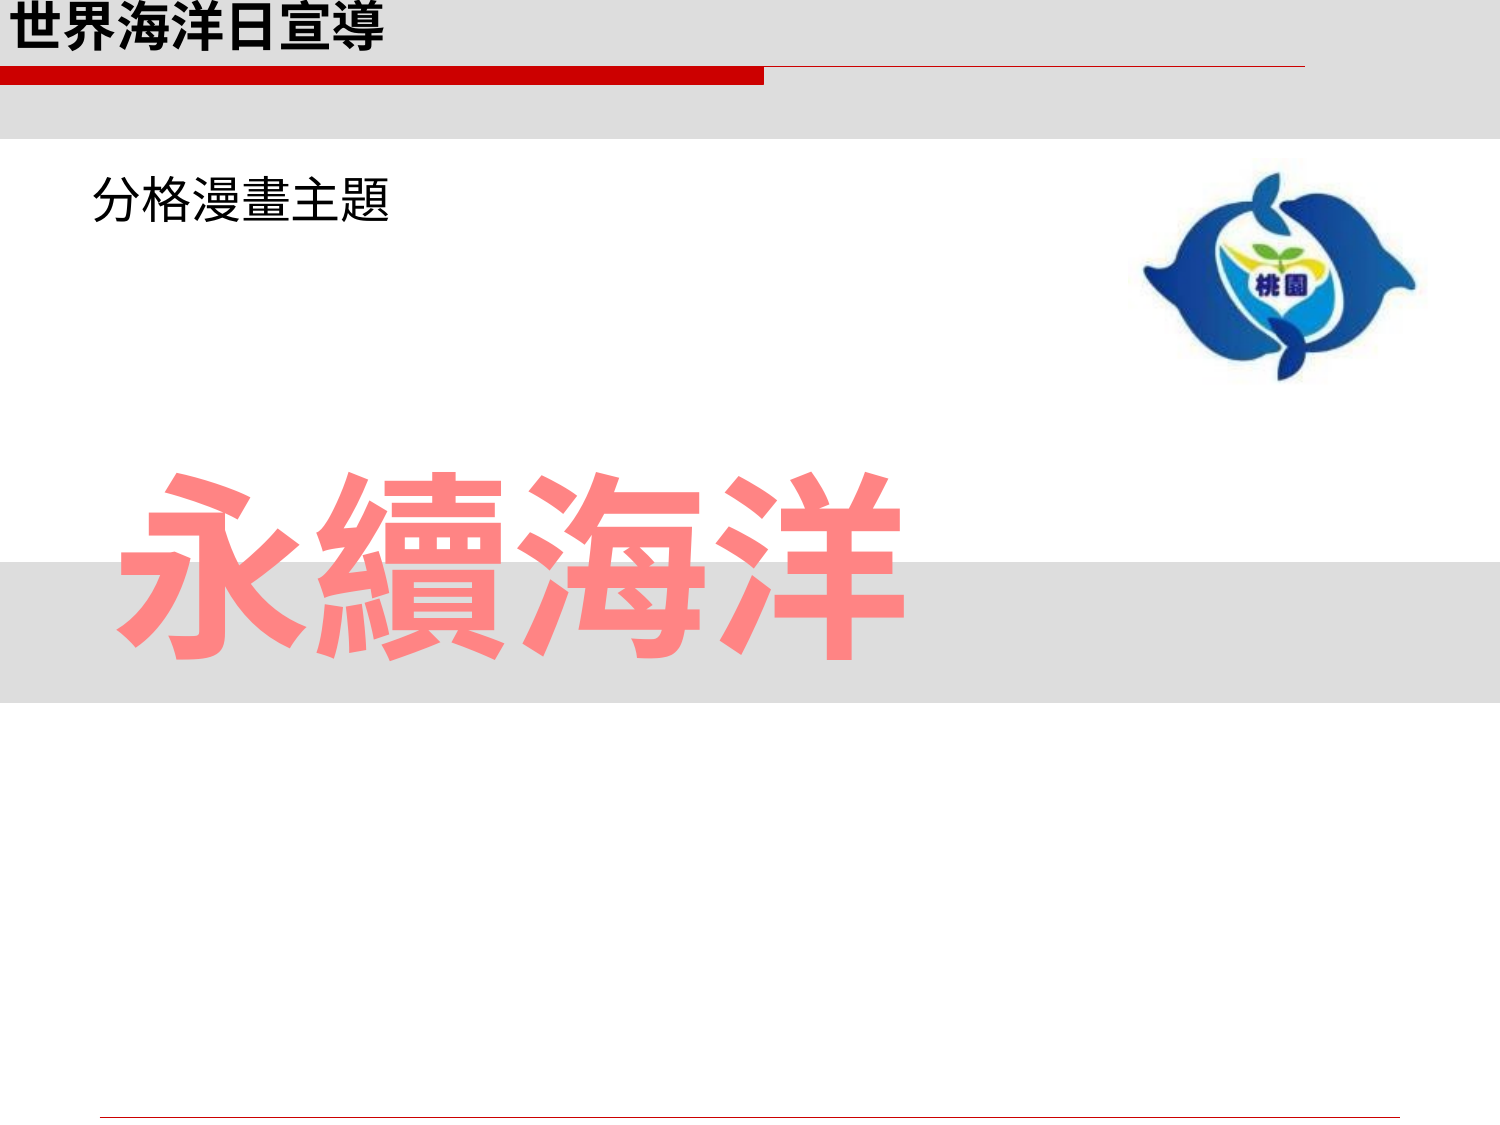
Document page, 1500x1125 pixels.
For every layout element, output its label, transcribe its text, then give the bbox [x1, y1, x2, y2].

title 世界海洋日宣導 [6, 0, 600, 181]
text_box 分格漫畫主題 [89, 166, 563, 229]
picture [0, 0, 1500, 703]
picture [0, 0, 6, 66]
text_box 永續海洋 [109, 440, 1391, 683]
